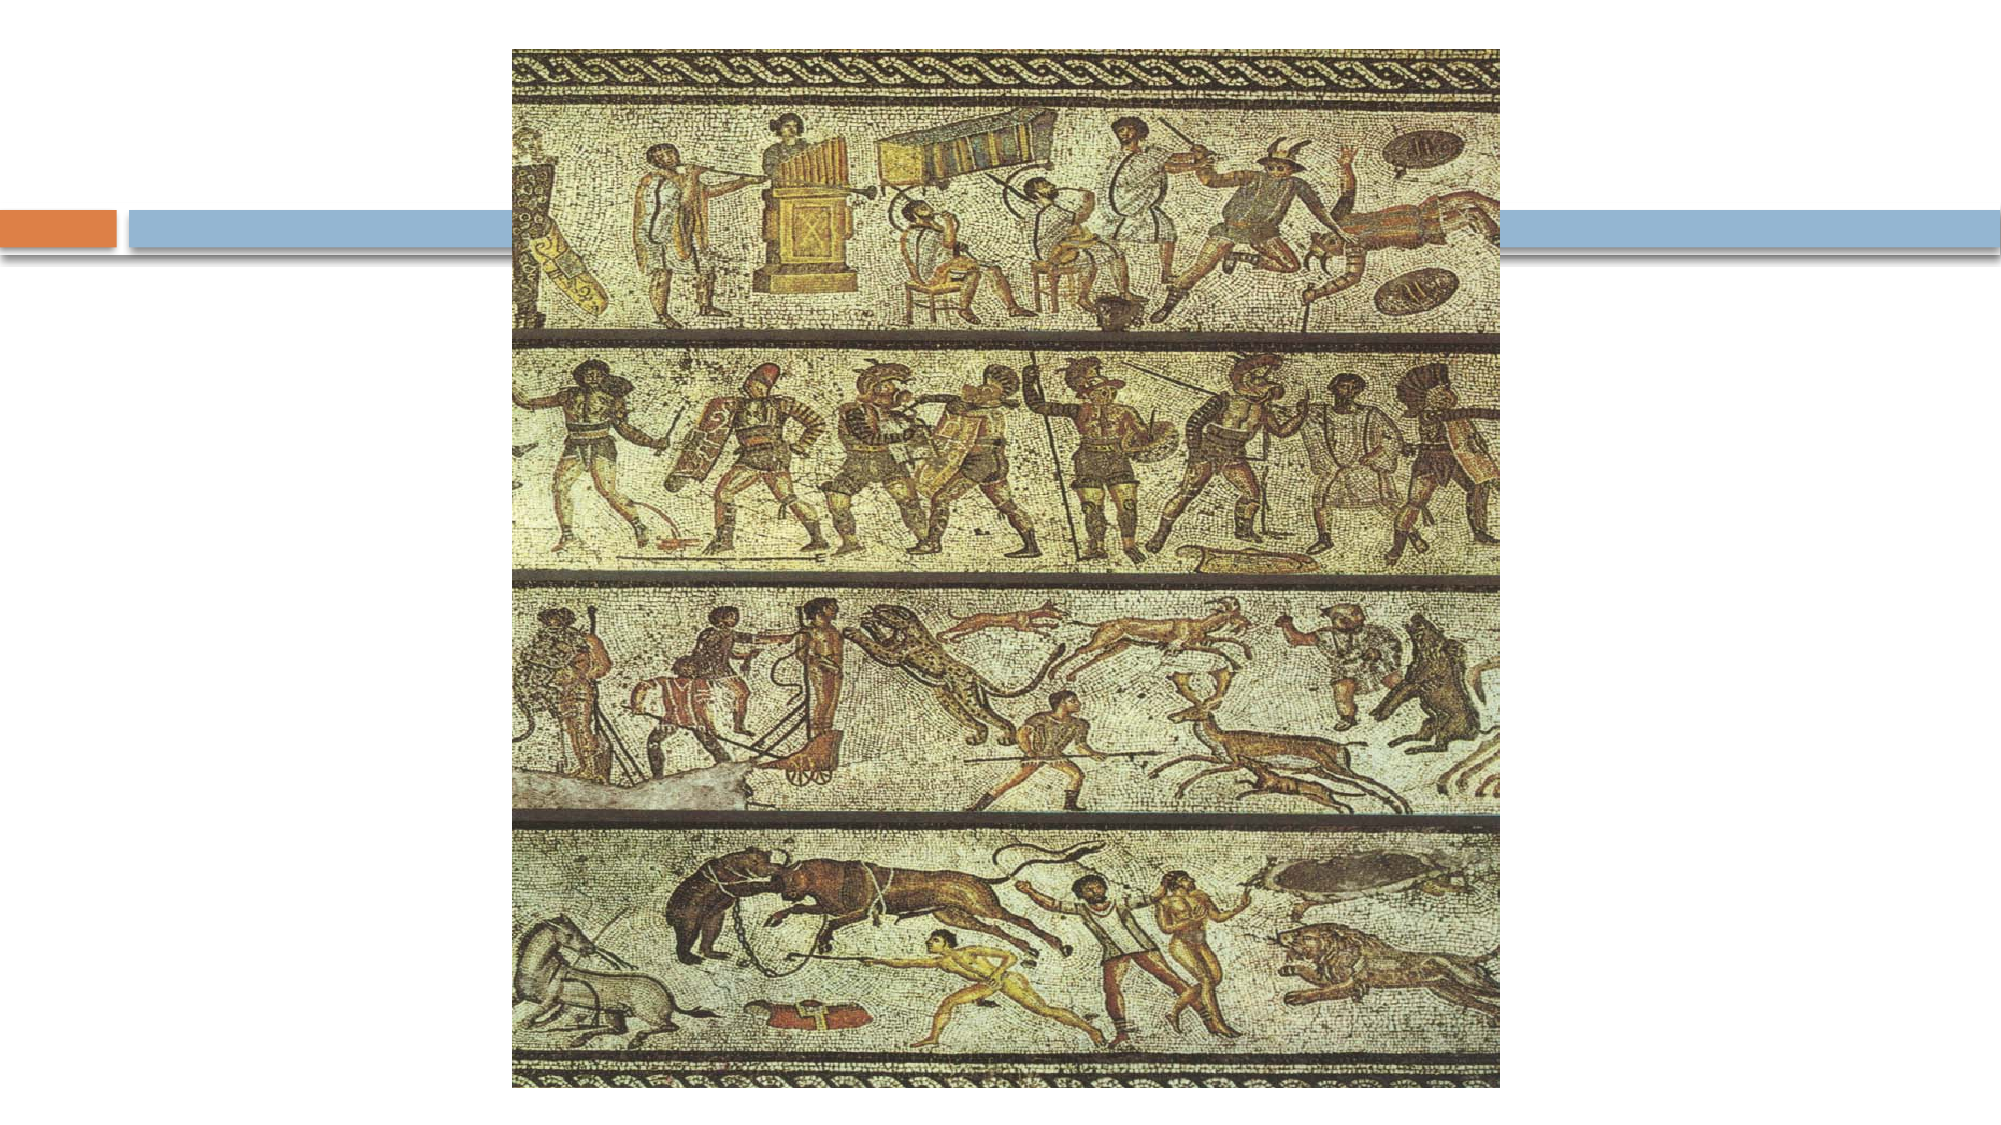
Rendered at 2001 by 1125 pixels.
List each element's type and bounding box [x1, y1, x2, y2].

list [512, 49, 1501, 1088]
